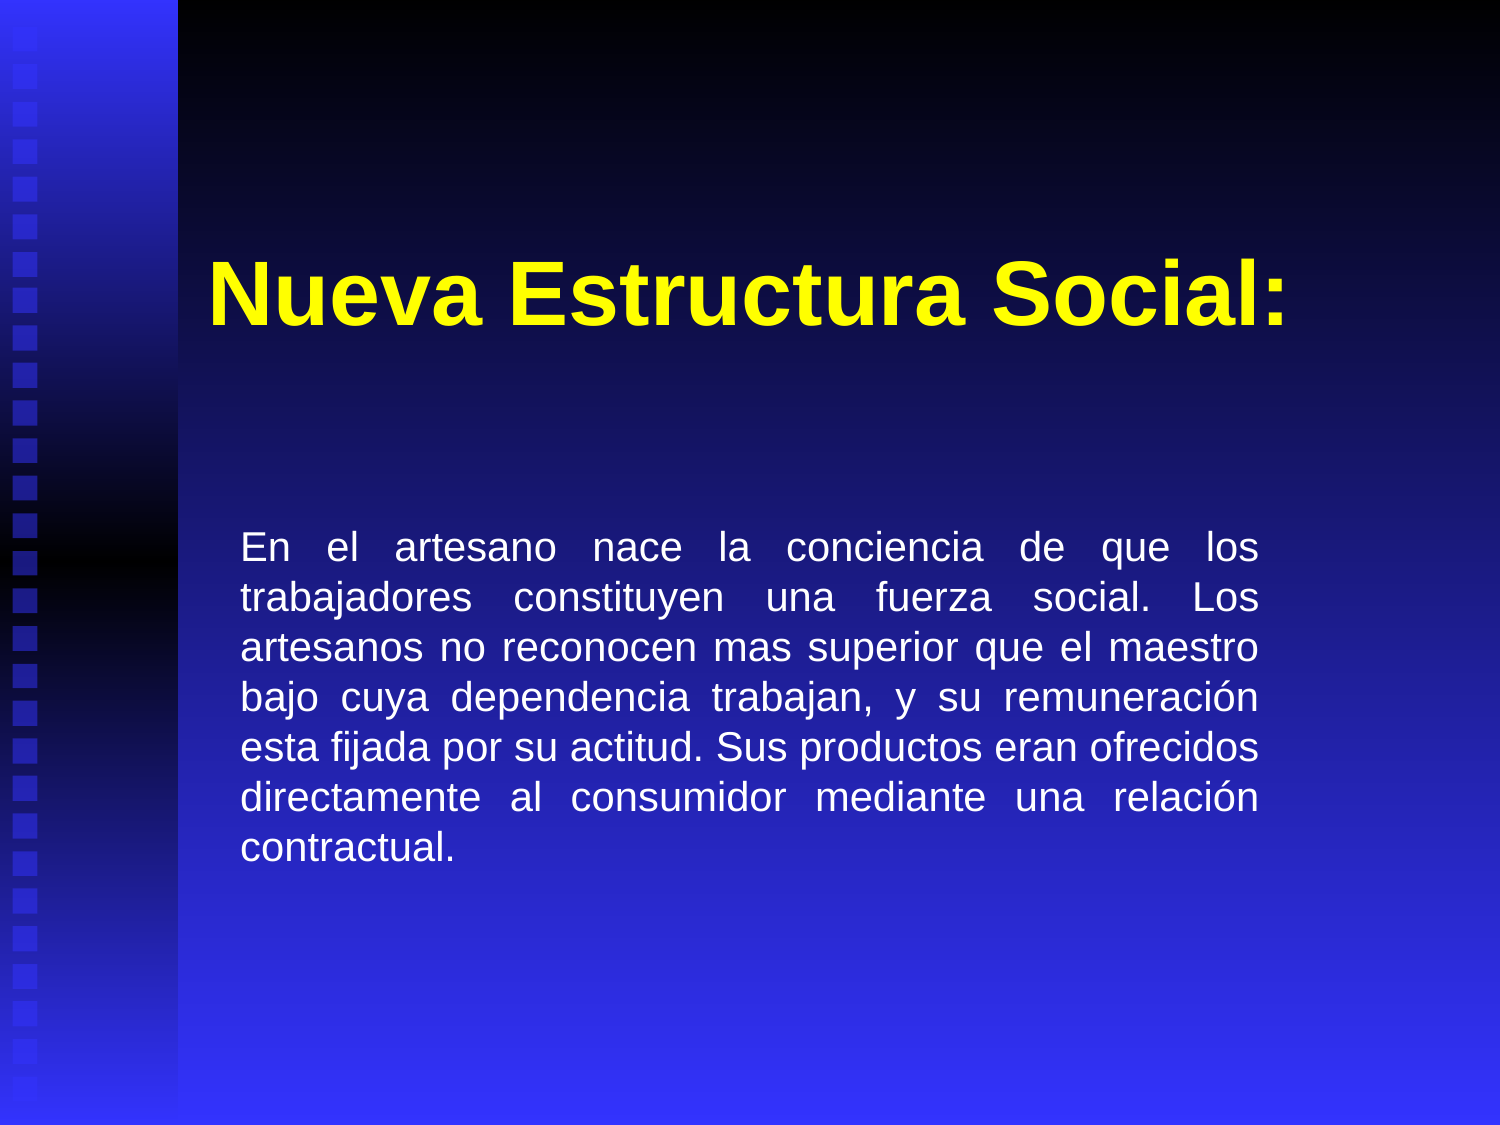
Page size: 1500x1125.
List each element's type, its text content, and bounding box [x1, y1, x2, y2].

title Nueva Estructura Social: [112, 249, 1388, 438]
subtitle En el artesano nace la conciencia de que los trabajadores constituyen una fuerza social. Los artesanos no reconocen mas superior que el maestro bajo cuya dependencia trabajan, y su remuneración esta fijada por su actitud. Sus productos eran ofrecidos directamente al consumidor mediante una relación contractual. [224, 512, 1276, 801]
